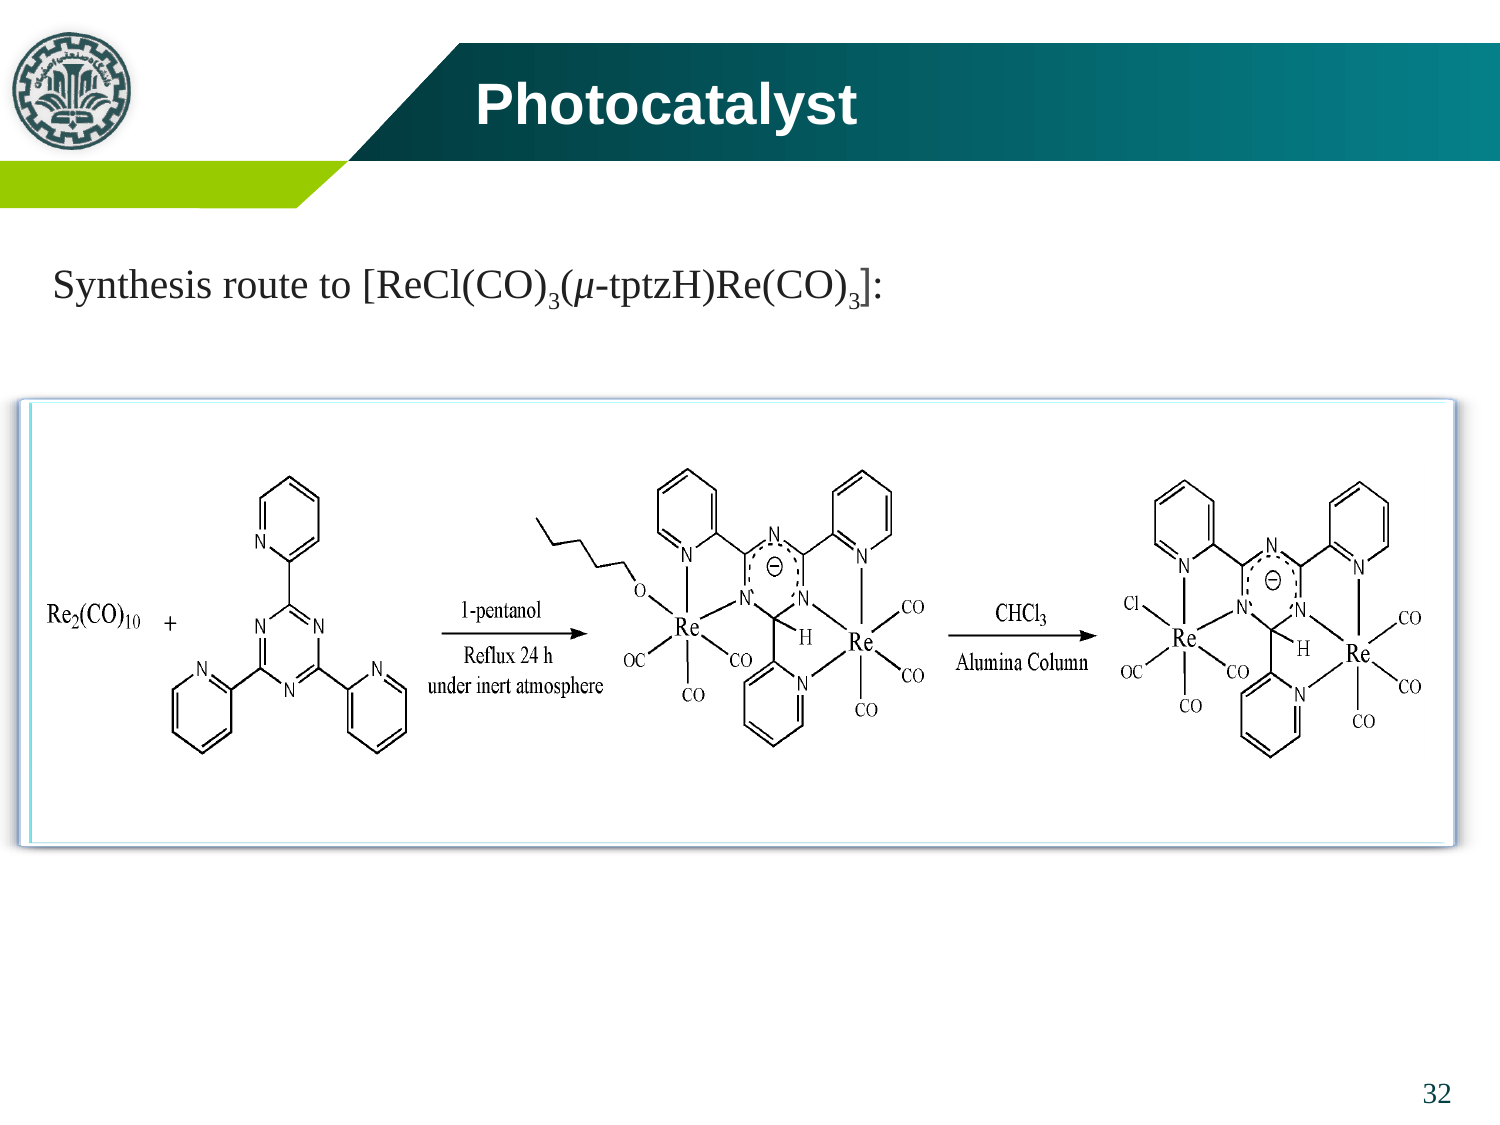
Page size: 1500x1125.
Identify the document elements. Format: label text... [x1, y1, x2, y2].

picture [12, 32, 131, 151]
slide_number 32 [1262, 1066, 1500, 1120]
picture [42, 462, 1426, 763]
text_box Photocatalyst [460, 58, 874, 144]
text_box Synthesis route to [ReCl(CO)3(μ-tptzH)Re(CO)3]: [37, 249, 1125, 322]
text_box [0, 385, 1500, 863]
